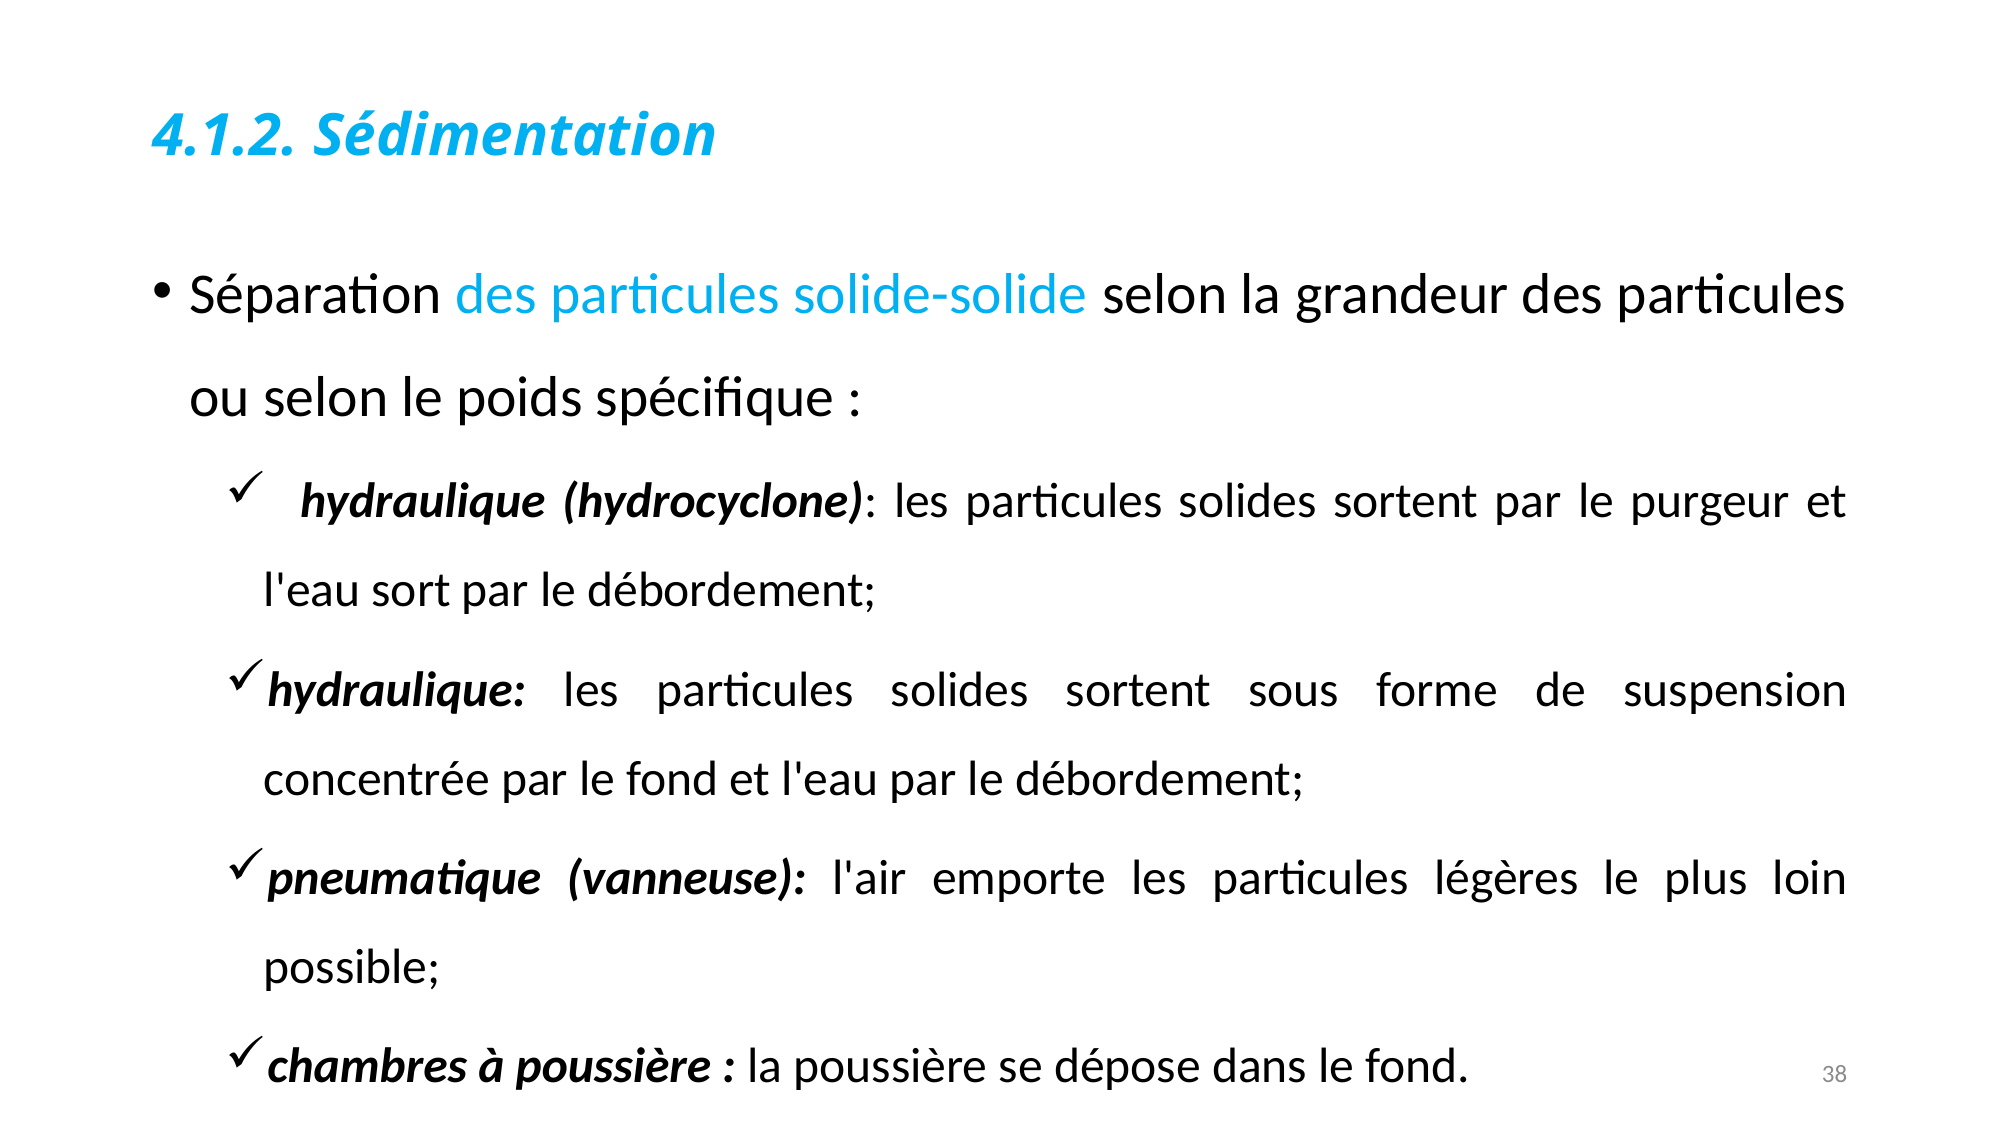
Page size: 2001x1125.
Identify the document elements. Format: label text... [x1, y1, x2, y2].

list Séparation des particules solide-solide selon la grandeur des particules ou selon le poids spécifique : hydraulique (hydrocyclone): les particules solides sortent par le purgeur et l'eau sort par le débordement; hydraulique: les particules solides sortent sous forme de suspension concentrée par le fond et l'eau par le débordement; pneumatique (vanneuse): l'air emporte les particules légères le plus loin possible; chambres à poussière : la poussière se dépose dans le fond. [137, 213, 1863, 1110]
slide_number 38 [1412, 1042, 1863, 1103]
title 4.1.2. Sédimentation [137, 59, 818, 213]
